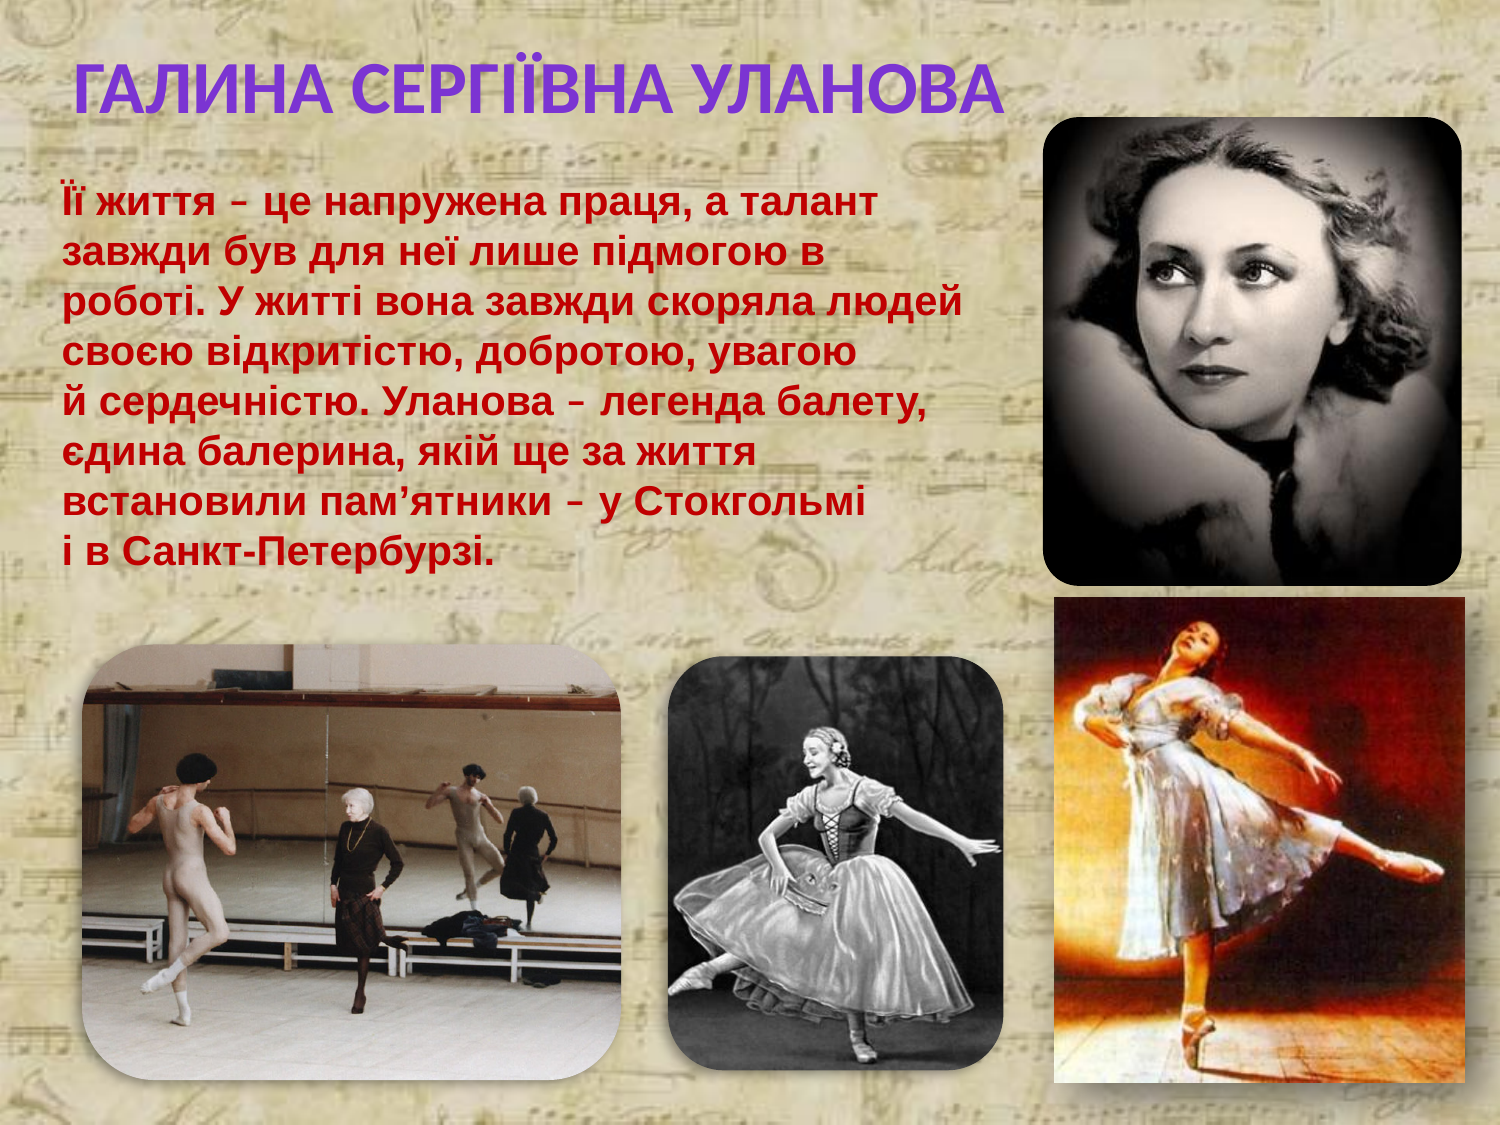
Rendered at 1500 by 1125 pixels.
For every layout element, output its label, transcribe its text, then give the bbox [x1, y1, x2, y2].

text_box Її життя ̶ це напружена праця, а талант завжди був для неї лише підмогою в роботі. У житті вона завжди скоряла людей своєю відкритістю, добротою, увагою й сердечністю. Уланова ̶ легенда балету, єдина балерина, якій ще за життя встановили пам’ятники ̶ у Стокгольмі і в Санкт-Петербурзі. [46, 166, 997, 581]
title Галина Сергіївна Уланова [46, 35, 1032, 131]
picture [0, 0, 1500, 1125]
